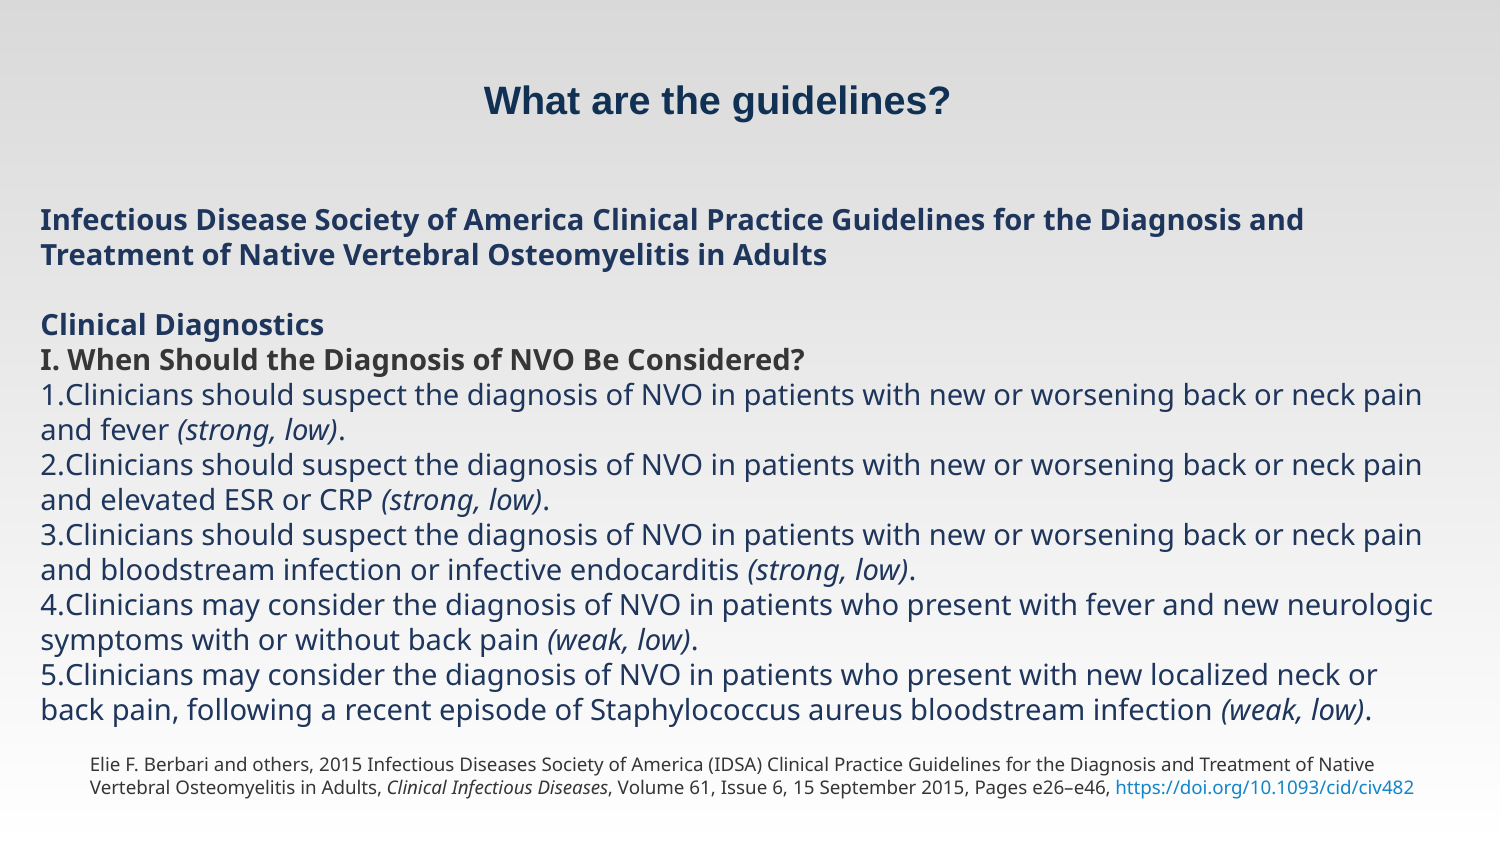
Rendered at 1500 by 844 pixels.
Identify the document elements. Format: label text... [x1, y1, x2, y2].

text_box Elie F. Berbari and others, 2015 Infectious Diseases Society of America (IDSA) Clinical Practice Guidelines for the Diagnosis and Treatment of Native Vertebral Osteomyelitis in Adults, Clinical Infectious Diseases, Volume 61, Issue 6, 15 September 2015, Pages e26–e46, https://doi.org/10.1093/cid/civ482 [74, 745, 1471, 809]
text_box Infectious Disease Society of America Clinical Practice Guidelines for the Diagnosis and Treatment of Native Vertebral Osteomyelitis in Adults Clinical Diagnostics I. When Should the Diagnosis of NVO Be Considered? Clinicians should suspect the diagnosis of NVO in patients with new or worsening back or neck pain and fever (strong, low). Clinicians should suspect the diagnosis of NVO in patients with new or worsening back or neck pain and elevated ESR or CRP (strong, low). Clinicians should suspect the diagnosis of NVO in patients with new or worsening back or neck pain and bloodstream infection or infective endocarditis (strong, low). Clinicians may consider the diagnosis of NVO in patients who present with fever and new neurologic symptoms with or without back pain (weak, low). Clinicians may consider the diagnosis of NVO in patients who present with new localized neck or back pain, following a recent episode of Staphylococcus aureus bloodstream infection (weak, low). [25, 159, 1450, 734]
title What are the guidelines? [25, 67, 1422, 159]
